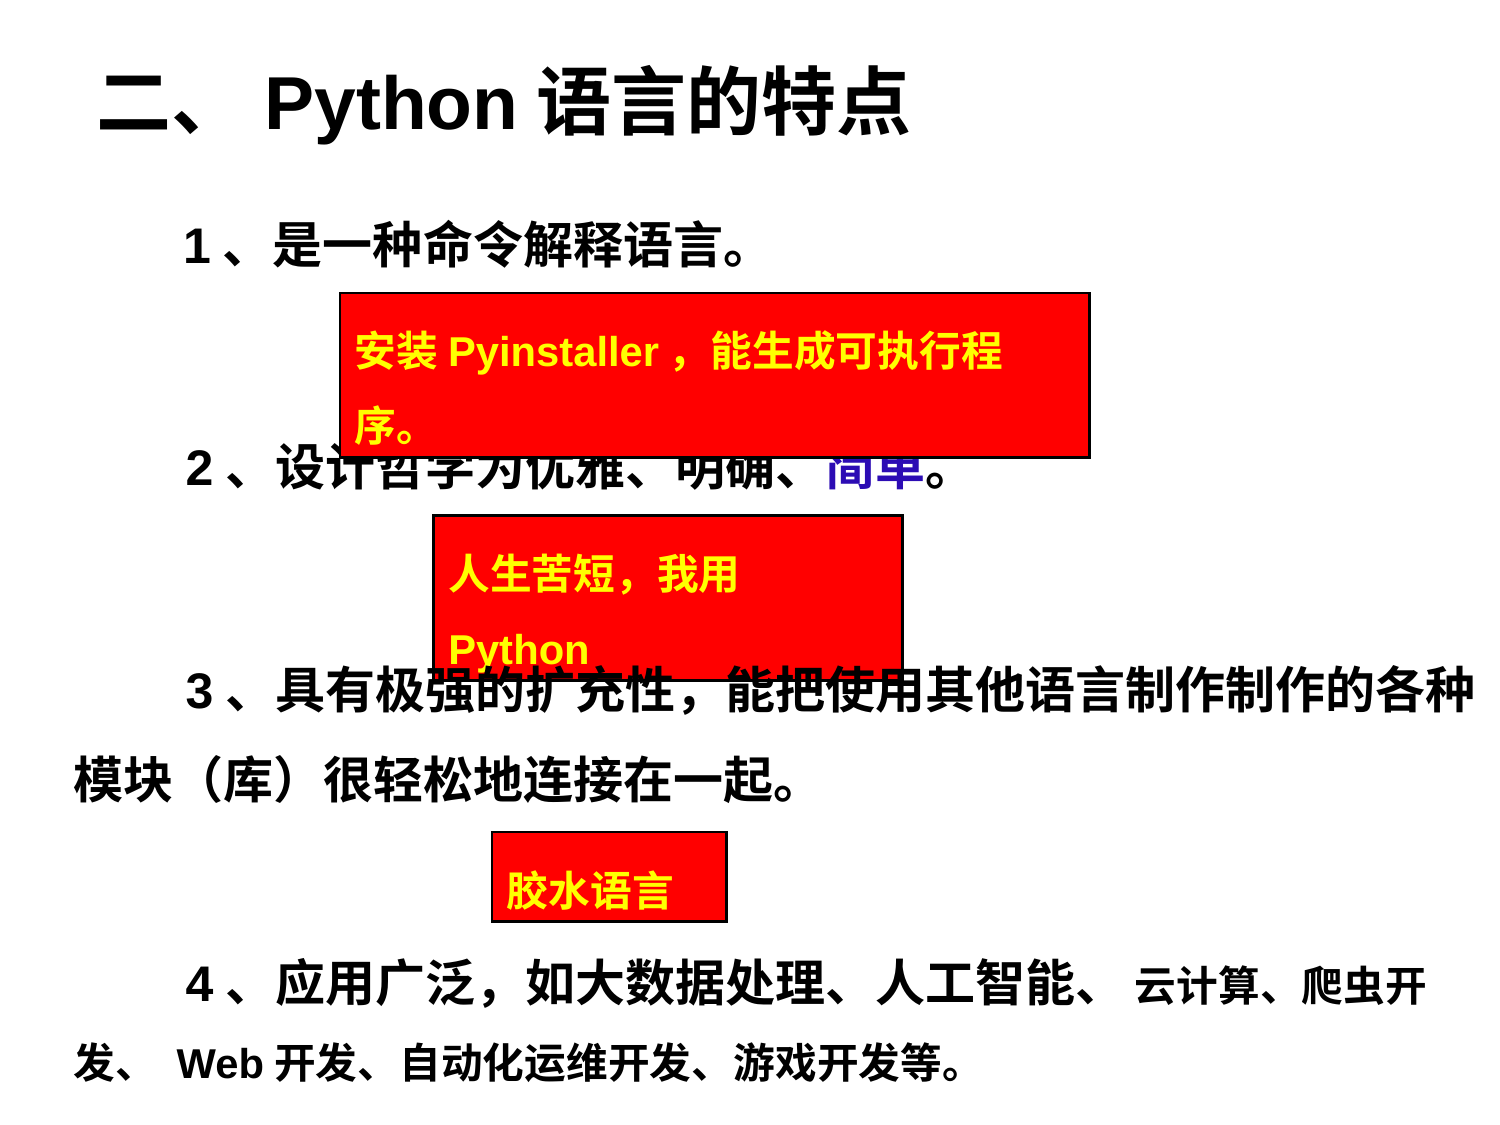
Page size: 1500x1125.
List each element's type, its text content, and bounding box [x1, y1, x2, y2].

text_box 4、应用广泛，如大数据处理、人工智能、 云计算、爬虫开发、 Web开发、自动化运维开发、游戏开发等。 [58, 913, 1500, 1094]
text_box 2、设计哲学为优雅、明确、简单。 [58, 398, 1500, 504]
text_box 3、具有极强的扩充性，能把使用其他语言制作制作的各种模块（库）很轻松地连接在一起。 [58, 621, 1500, 816]
text_box 1、是一种命令解释语言。 [70, 175, 1489, 281]
text_box 安装Pyinstaller，能生成可执行程序。 [339, 292, 1090, 458]
text_box 胶水语言 [492, 831, 727, 913]
text_box 人生苦短，我用Python [433, 515, 903, 621]
text_box 二、Python语言的特点 [46, 46, 1079, 152]
